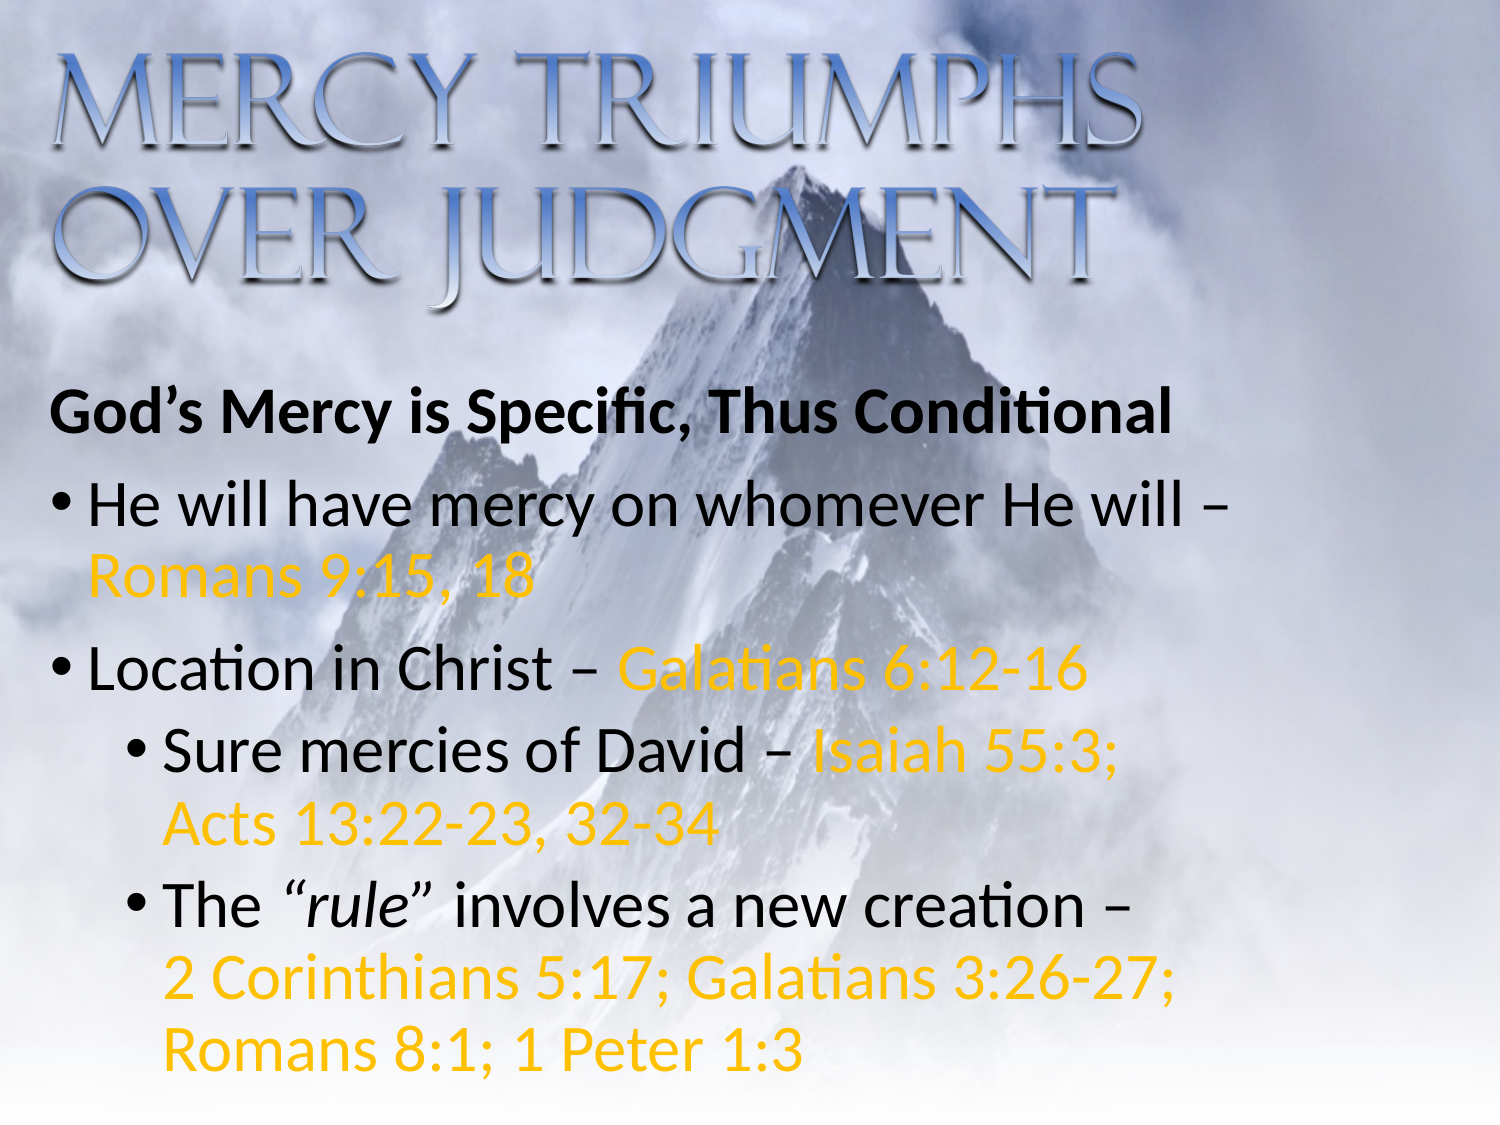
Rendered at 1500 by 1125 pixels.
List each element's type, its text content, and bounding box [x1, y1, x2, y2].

picture [34, 47, 1466, 321]
list God’s Mercy is Specific, Thus Conditional He will have mercy on whomever He will – Romans 9:15, 18 Location in Christ – Galatians 6:12-16 Sure mercies of David – Isaiah 55:3; Acts 13:22-23, 32-34 The “rule” involves a new creation – 2 Corinthians 5:17; Galatians 3:26-27; Romans 8:1; 1 Peter 1:3 [34, 368, 1466, 1077]
text_box [0, 0, 1500, 1125]
